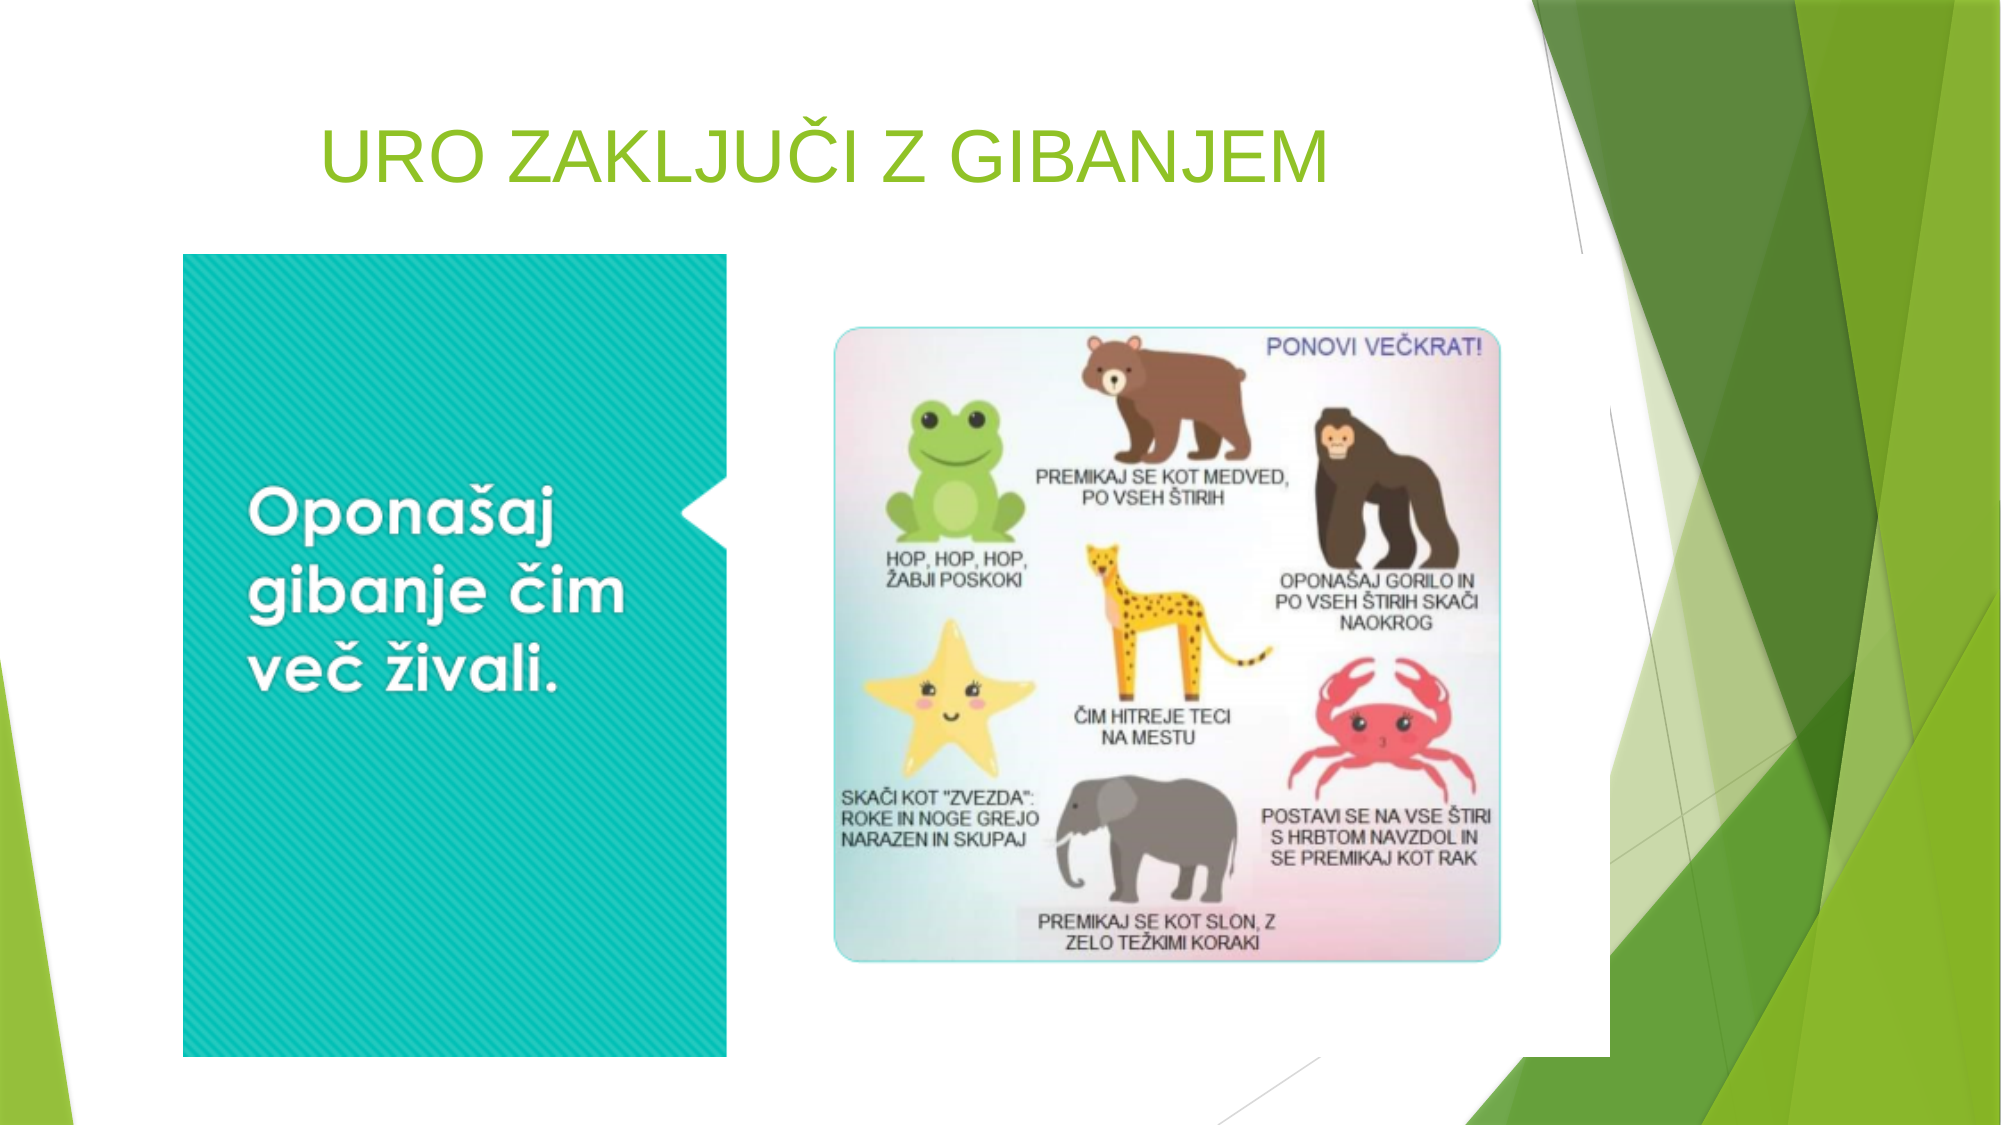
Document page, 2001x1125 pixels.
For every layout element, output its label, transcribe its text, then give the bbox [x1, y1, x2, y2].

title URO ZAKLJUČI Z GIBANJEM [111, 99, 1522, 317]
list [182, 253, 1610, 1057]
